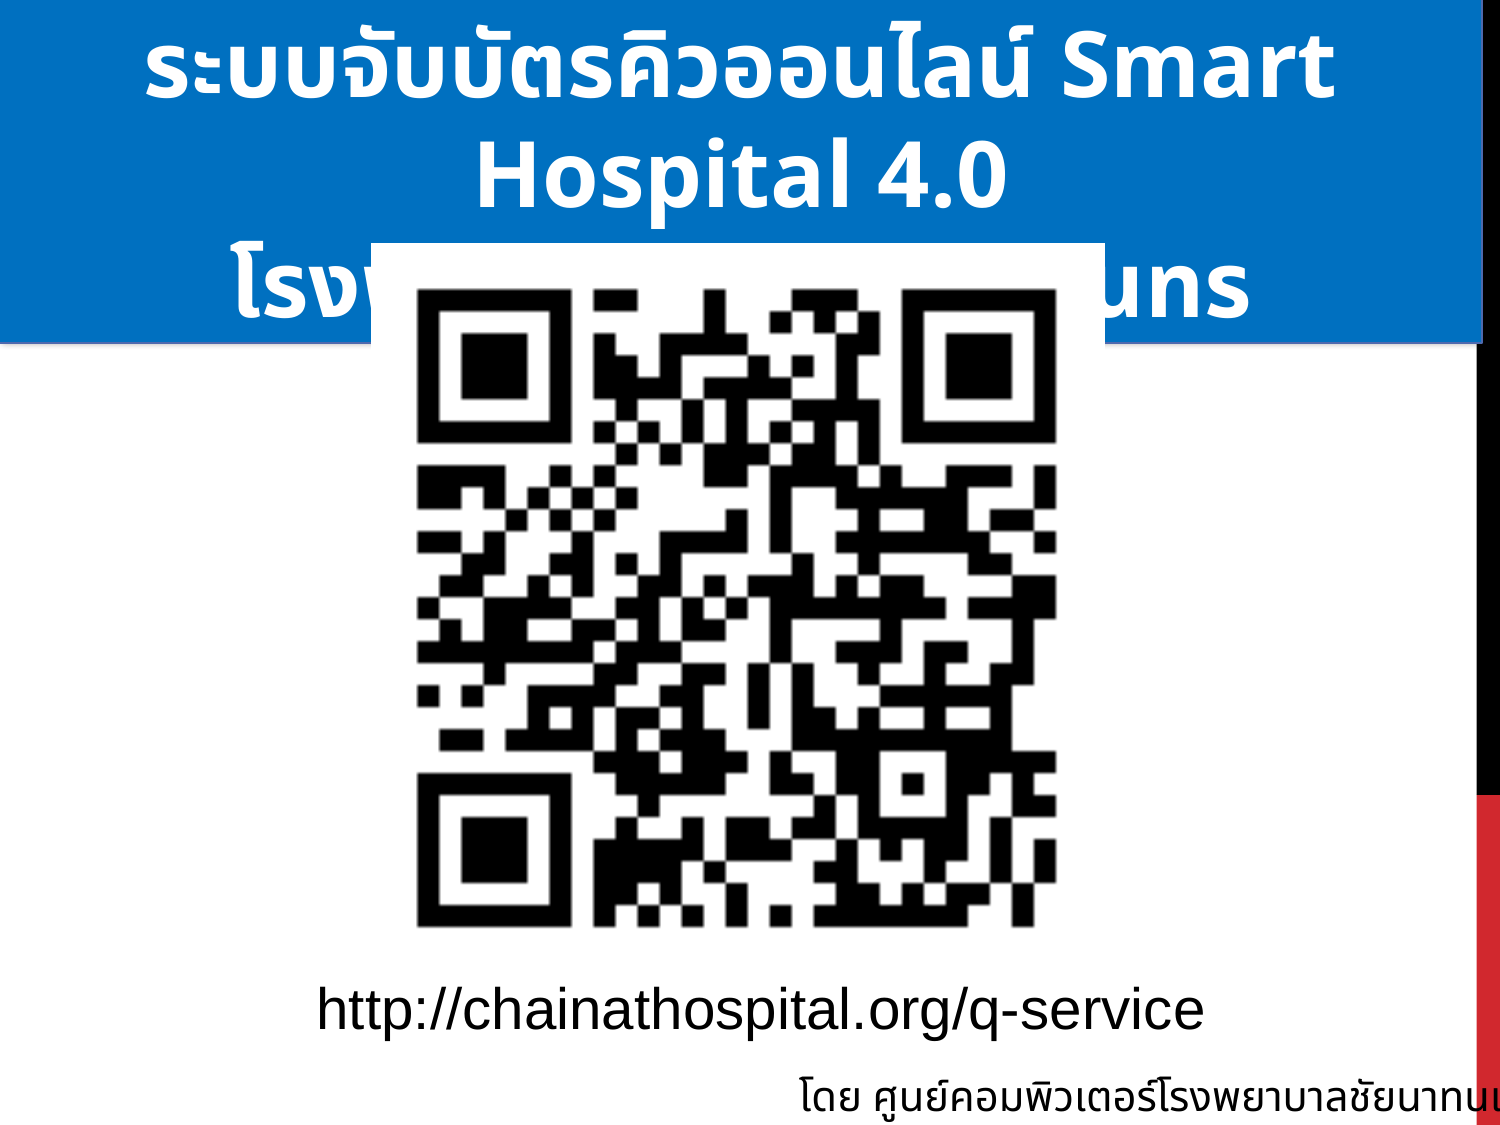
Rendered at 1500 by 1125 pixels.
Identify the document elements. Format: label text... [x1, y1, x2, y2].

text_box ระบบจับบัตรคิวออนไลน์ Smart Hospital 4.0 โรงพยาบาลชัยนาทนเรนทร [0, 0, 1483, 344]
text_box โดย ศูนย์คอมพิวเตอร์โรงพยาบาลชัยนาทนเรนทร [784, 1062, 1500, 1125]
picture [371, 243, 1105, 977]
text_box http://chainathospital.org/q-service [206, 964, 1317, 1049]
